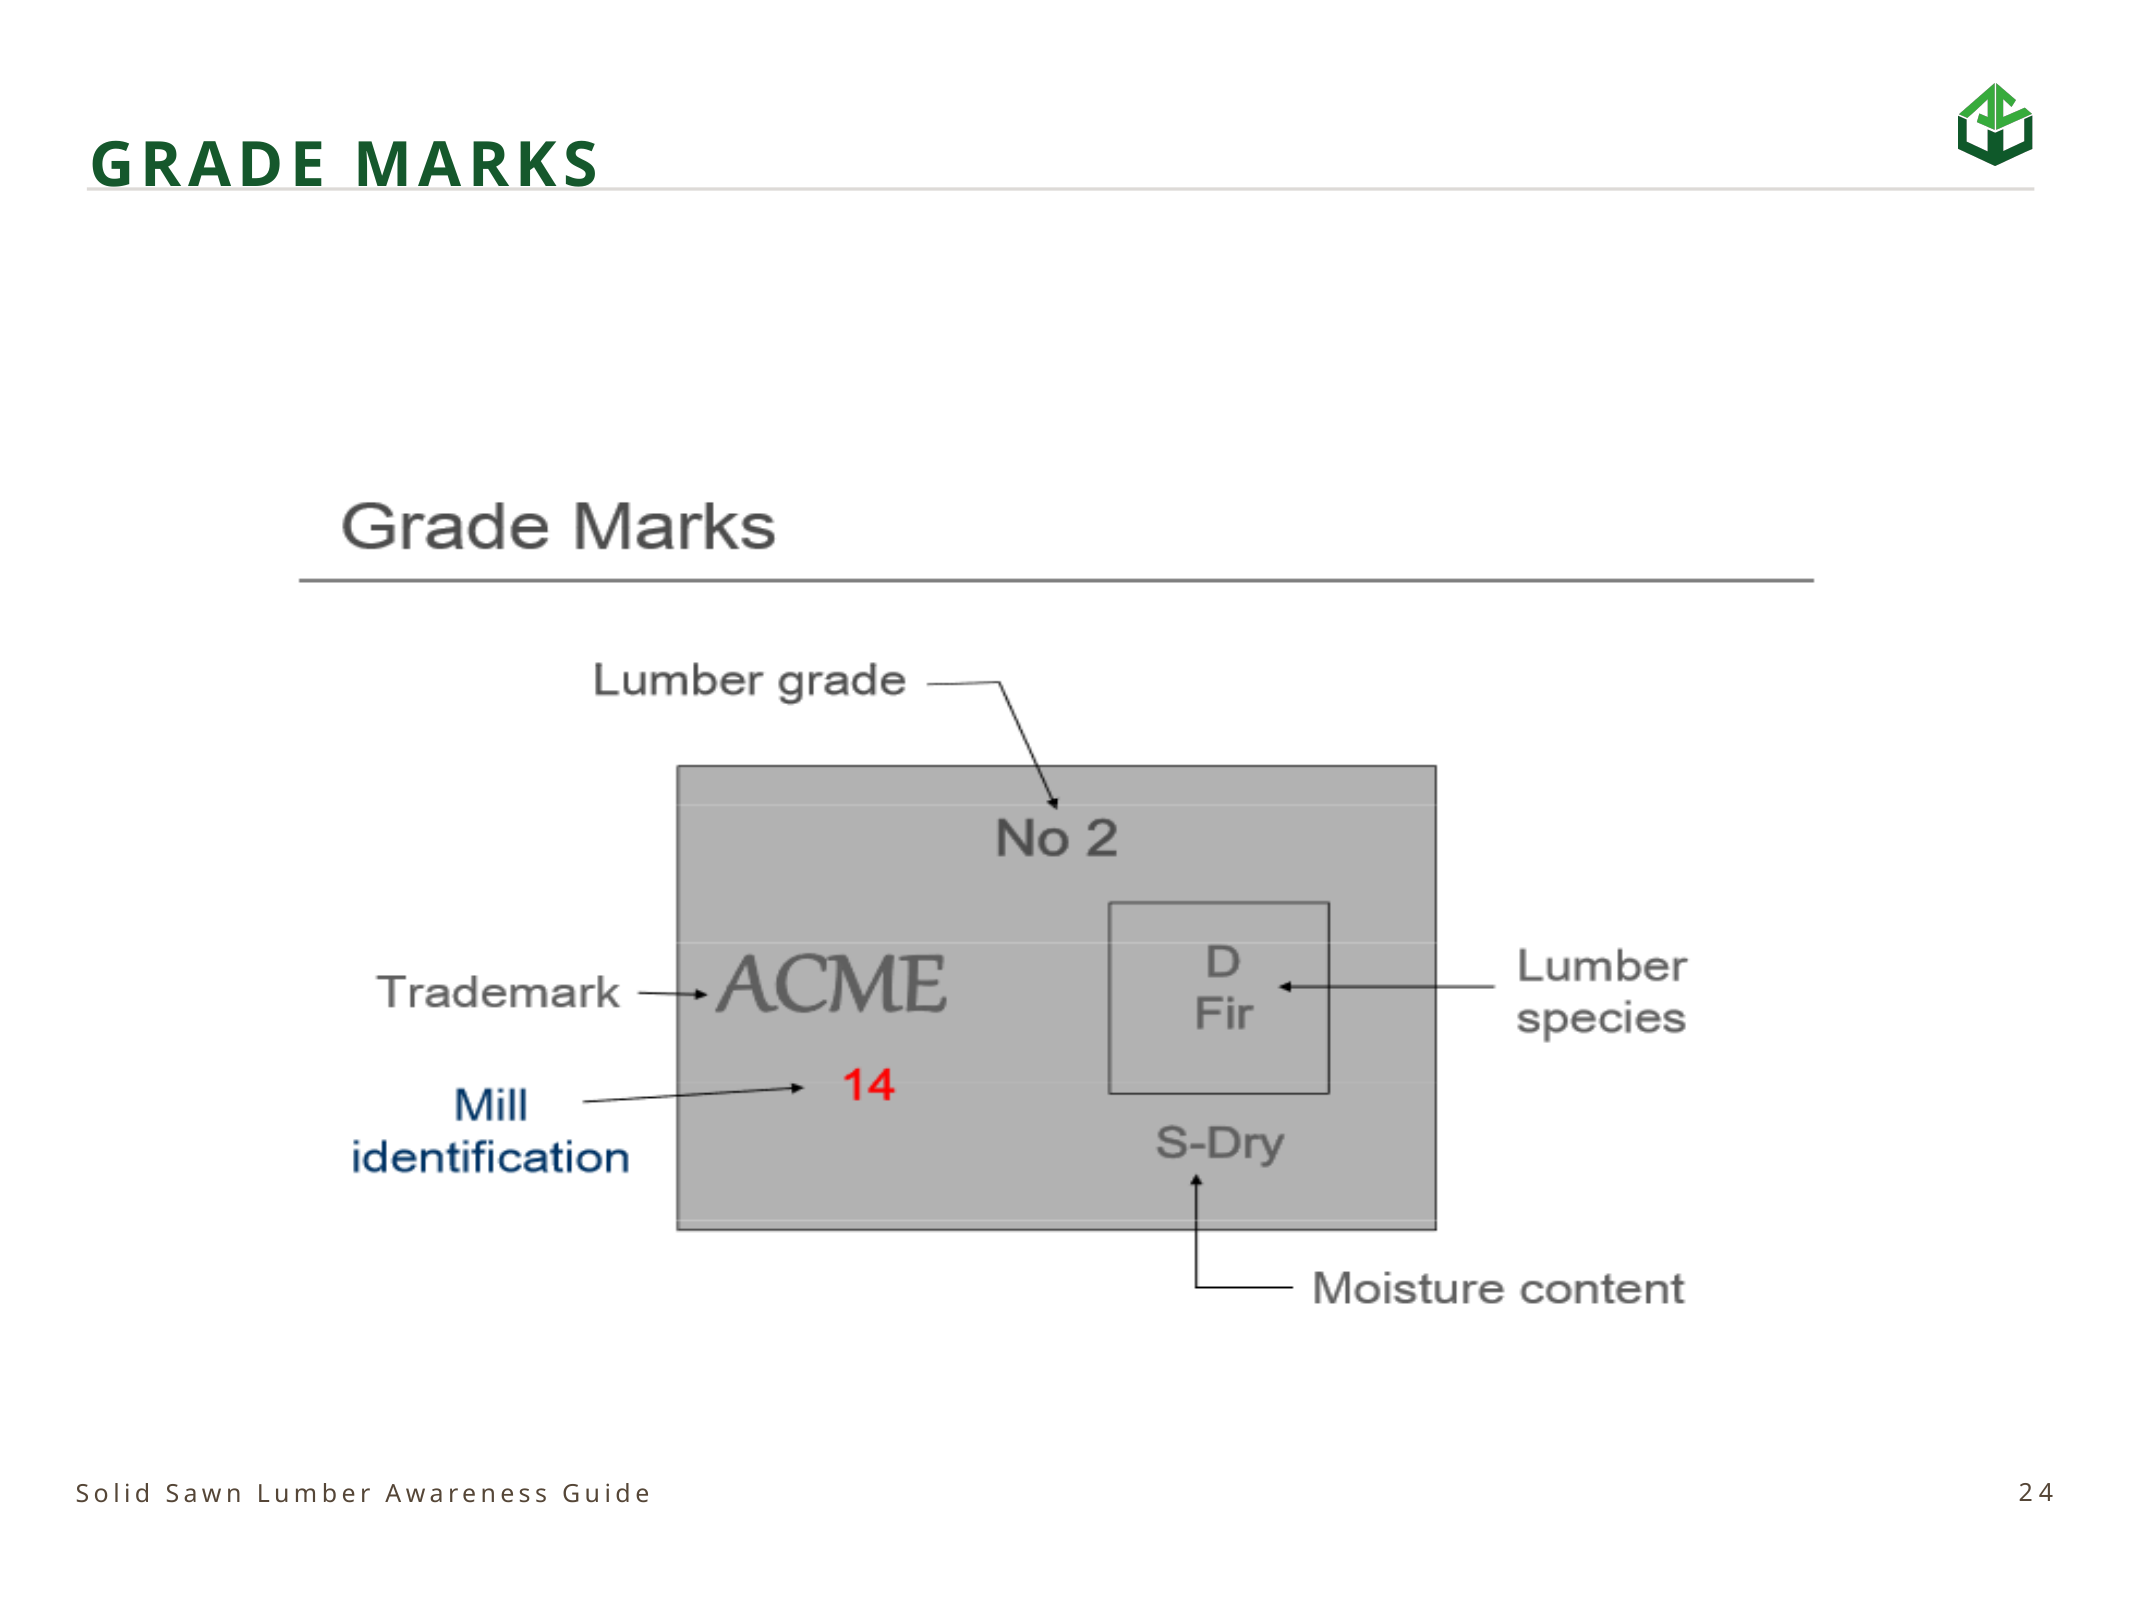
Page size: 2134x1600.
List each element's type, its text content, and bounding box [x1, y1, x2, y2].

picture [243, 378, 1880, 1382]
title Grade Marks [74, 37, 1915, 207]
picture [1958, 83, 2035, 166]
